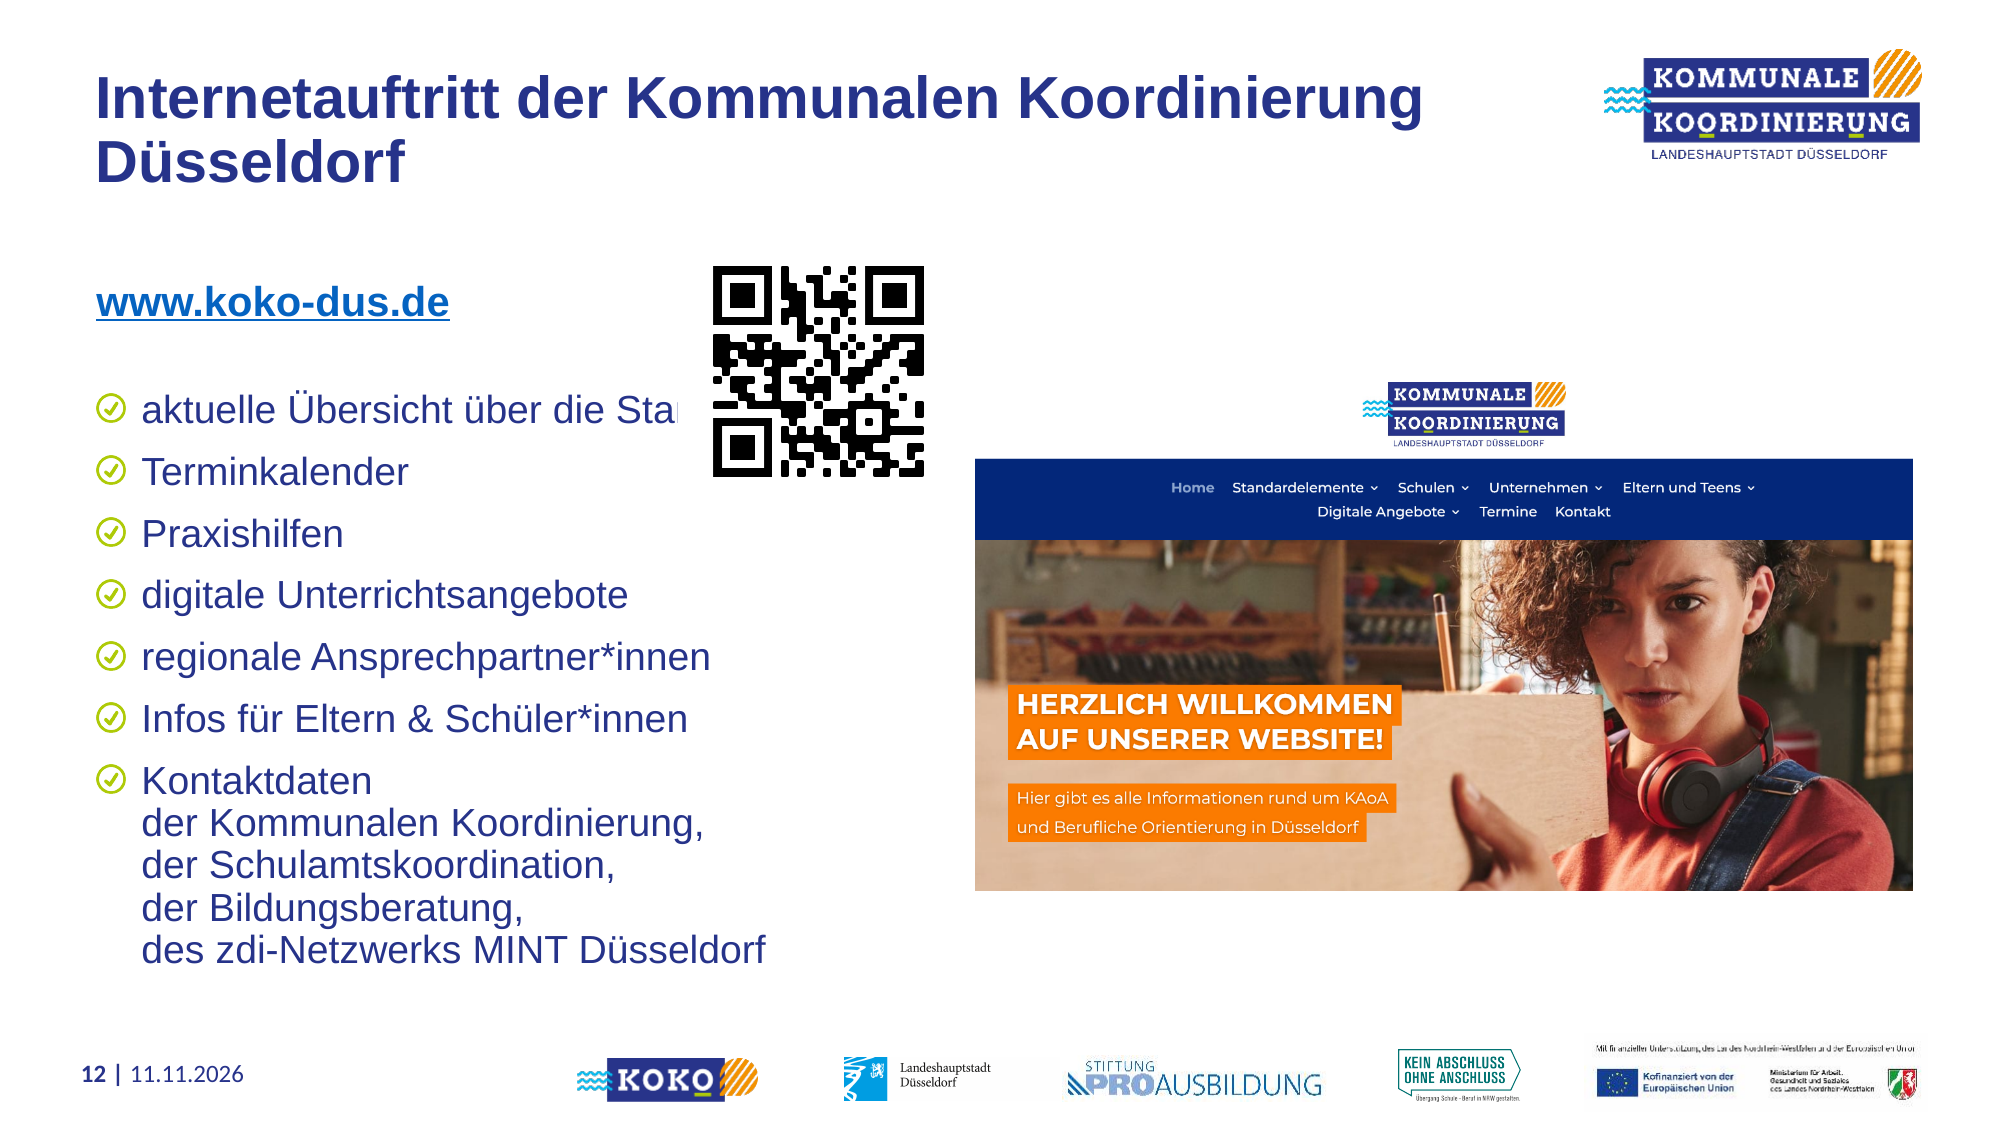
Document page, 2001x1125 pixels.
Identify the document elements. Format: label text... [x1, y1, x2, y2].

picture [96, 702, 126, 733]
picture [96, 579, 126, 609]
picture [96, 393, 126, 423]
picture [873, 1064, 883, 1077]
picture [1398, 1049, 1521, 1102]
title Internetauftritt der Kommunalen Koordinierung Düsseldorf [80, 59, 1480, 204]
picture [96, 764, 126, 794]
picture [577, 1058, 758, 1102]
picture [1604, 49, 1922, 159]
picture [96, 641, 126, 671]
picture [1584, 1033, 1928, 1112]
picture [844, 1066, 864, 1101]
picture [1062, 1055, 1327, 1102]
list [975, 382, 1913, 891]
picture [678, 231, 959, 512]
picture [96, 517, 126, 547]
picture [96, 455, 126, 485]
list aktuelle Übersicht über die Standardelemente Terminkalender Praxishilfen digitale Unterrichtsangebote regionale Ansprechpartner*innen Infos für Eltern & Schüler*innen Kontaktdaten der Kommunalen Koordinierung, der Schulamtskoordination, der Bildungsberatung, des zdi-Netzwerks MINT Düsseldorf [81, 382, 962, 987]
picture [888, 1057, 1060, 1101]
list www.koko-dus.de [81, 272, 678, 382]
